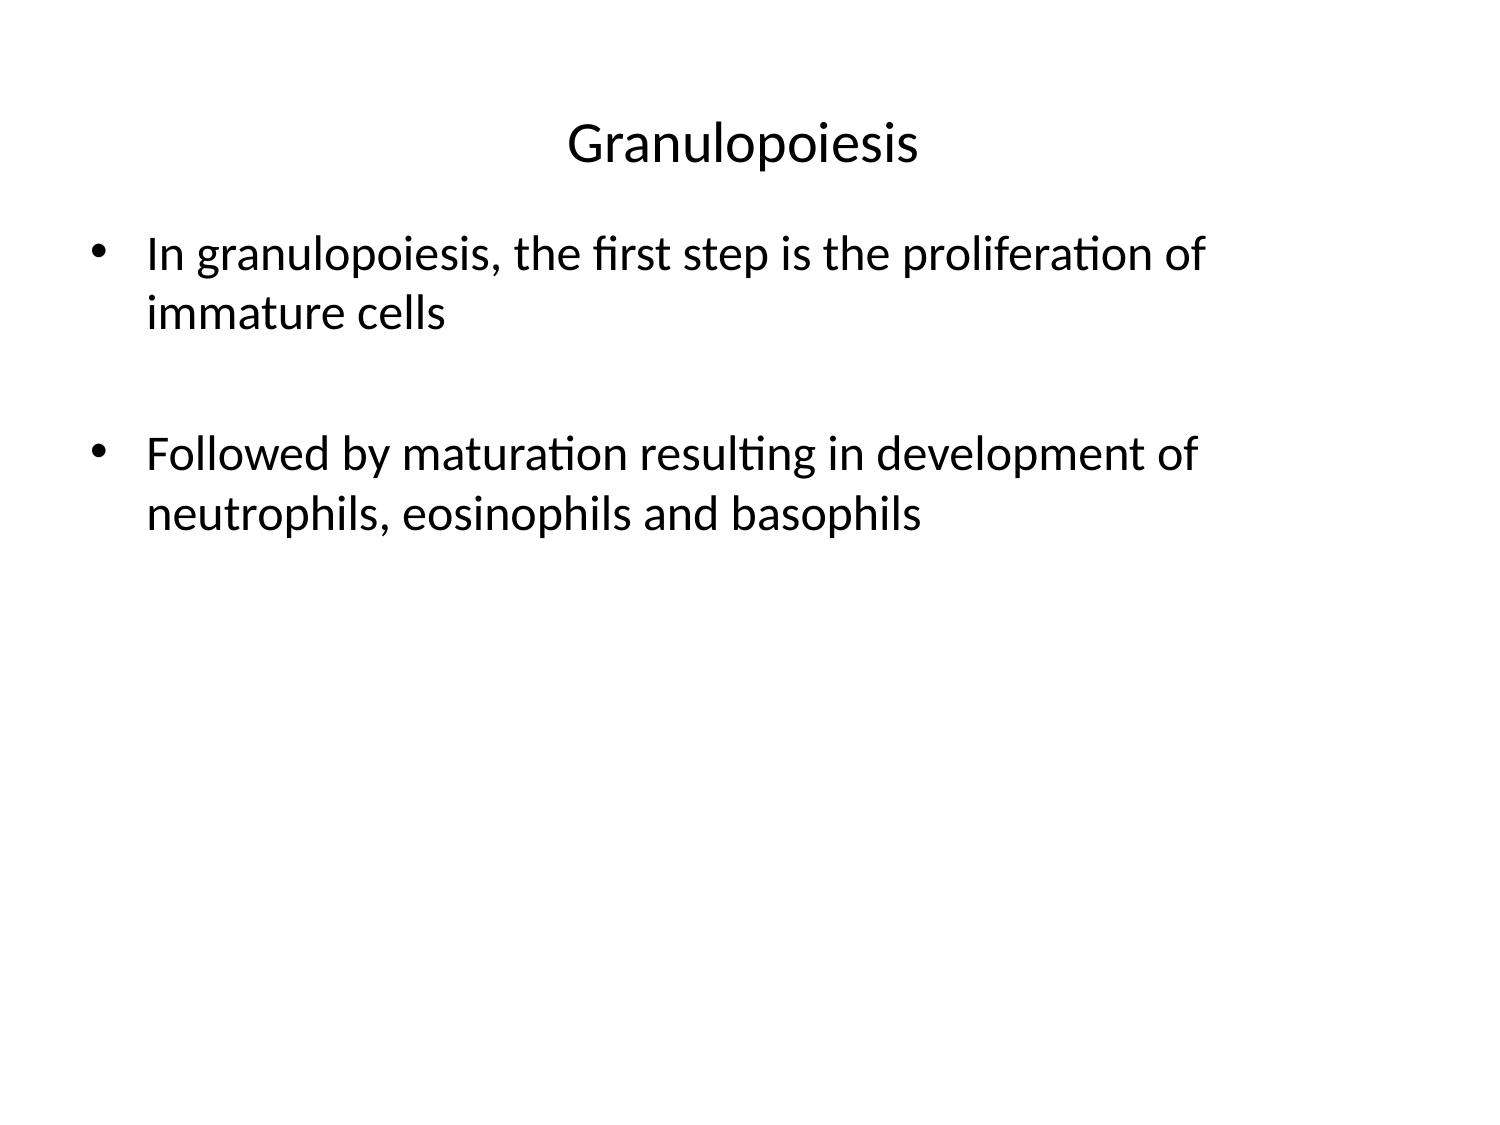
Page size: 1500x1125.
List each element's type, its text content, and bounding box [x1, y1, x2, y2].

list In granulopoiesis, the first step is the proliferation of immature cells Followed by maturation resulting in development of neutrophils, eosinophils and basophils [75, 212, 1425, 1005]
title Granulopoiesis [75, 45, 1425, 212]
